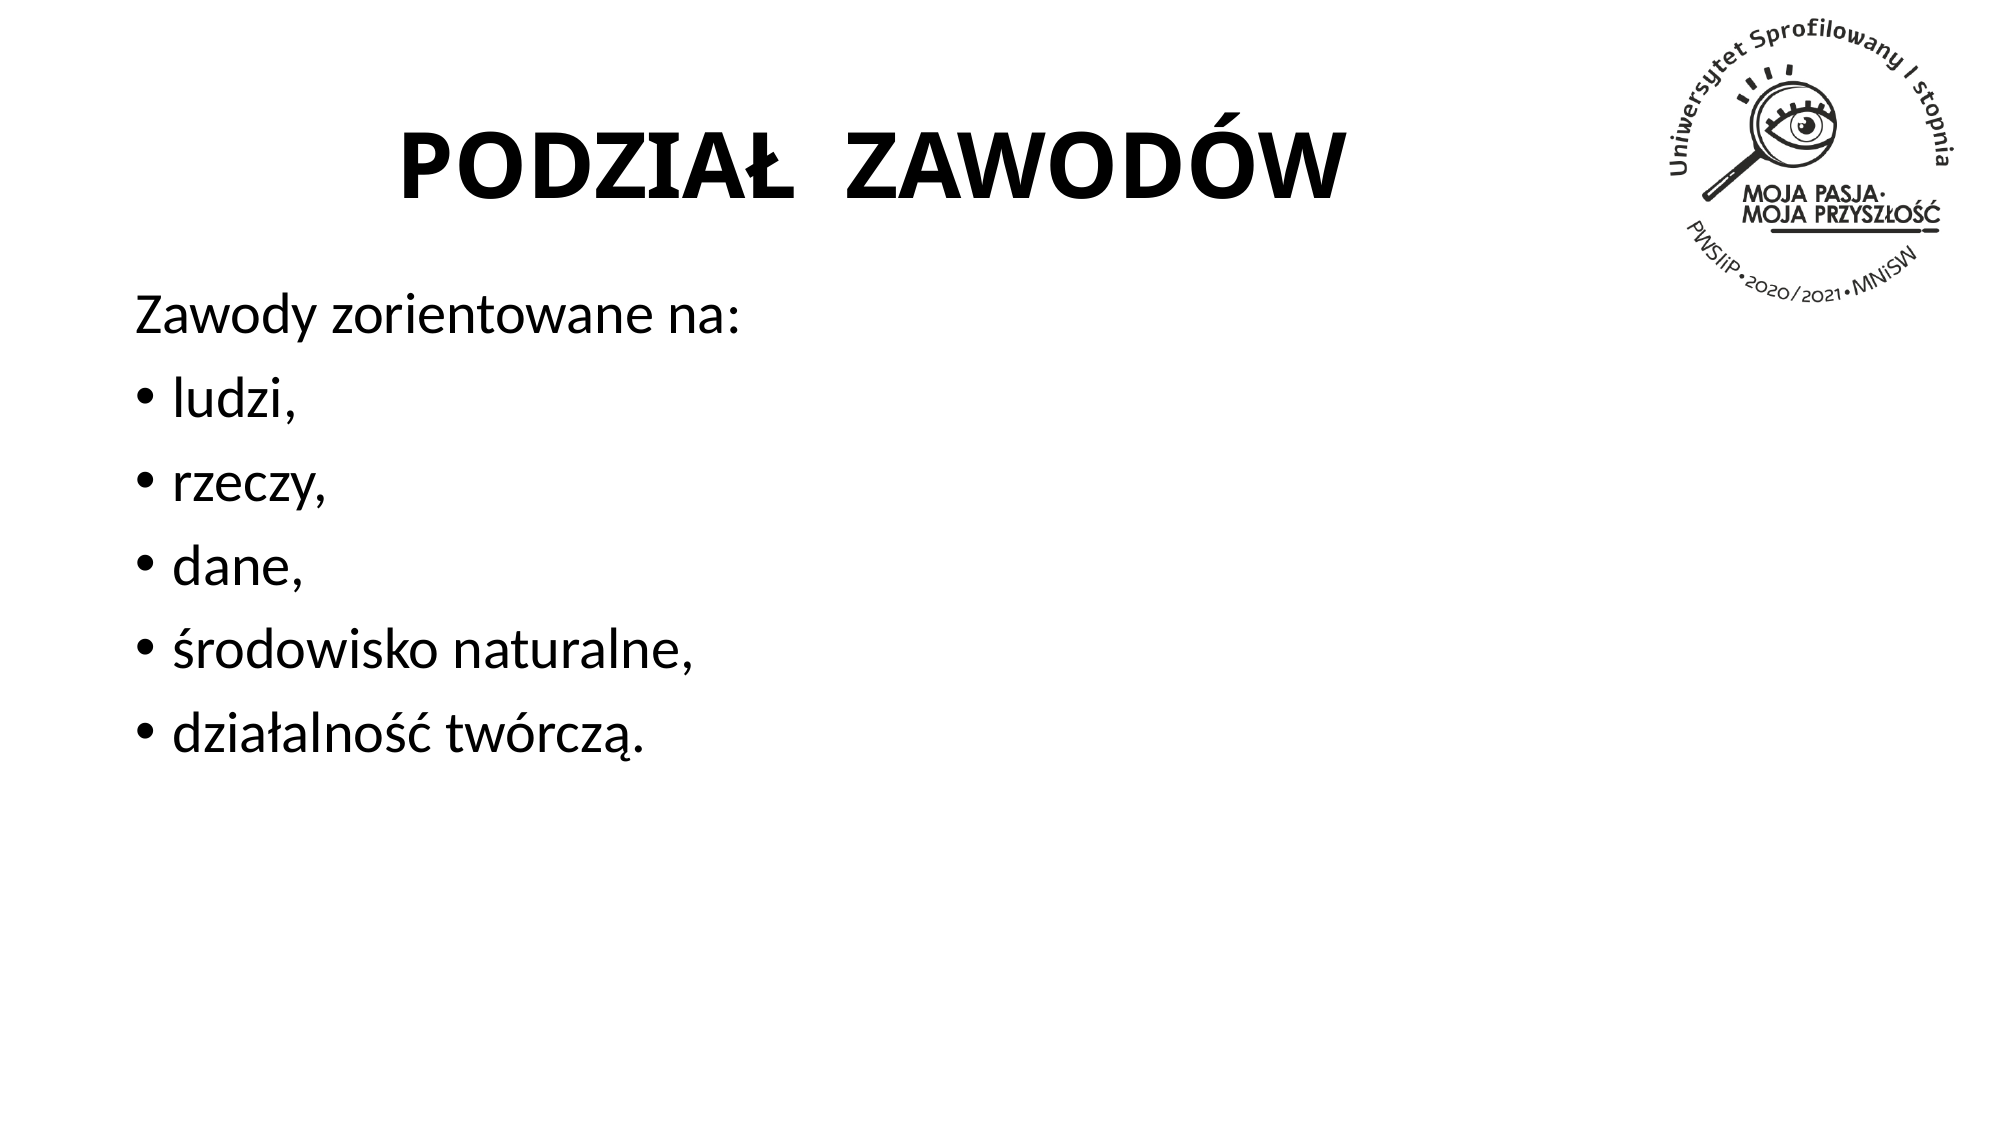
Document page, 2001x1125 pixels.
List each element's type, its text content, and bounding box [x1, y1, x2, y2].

picture [1639, 0, 1978, 322]
list Zawody zorientowane na: ludzi, rzeczy, dane, środowisko naturalne, działalność twórczą. [120, 275, 1863, 1027]
title PODZIAŁ ZAWODÓW [137, 59, 1607, 275]
